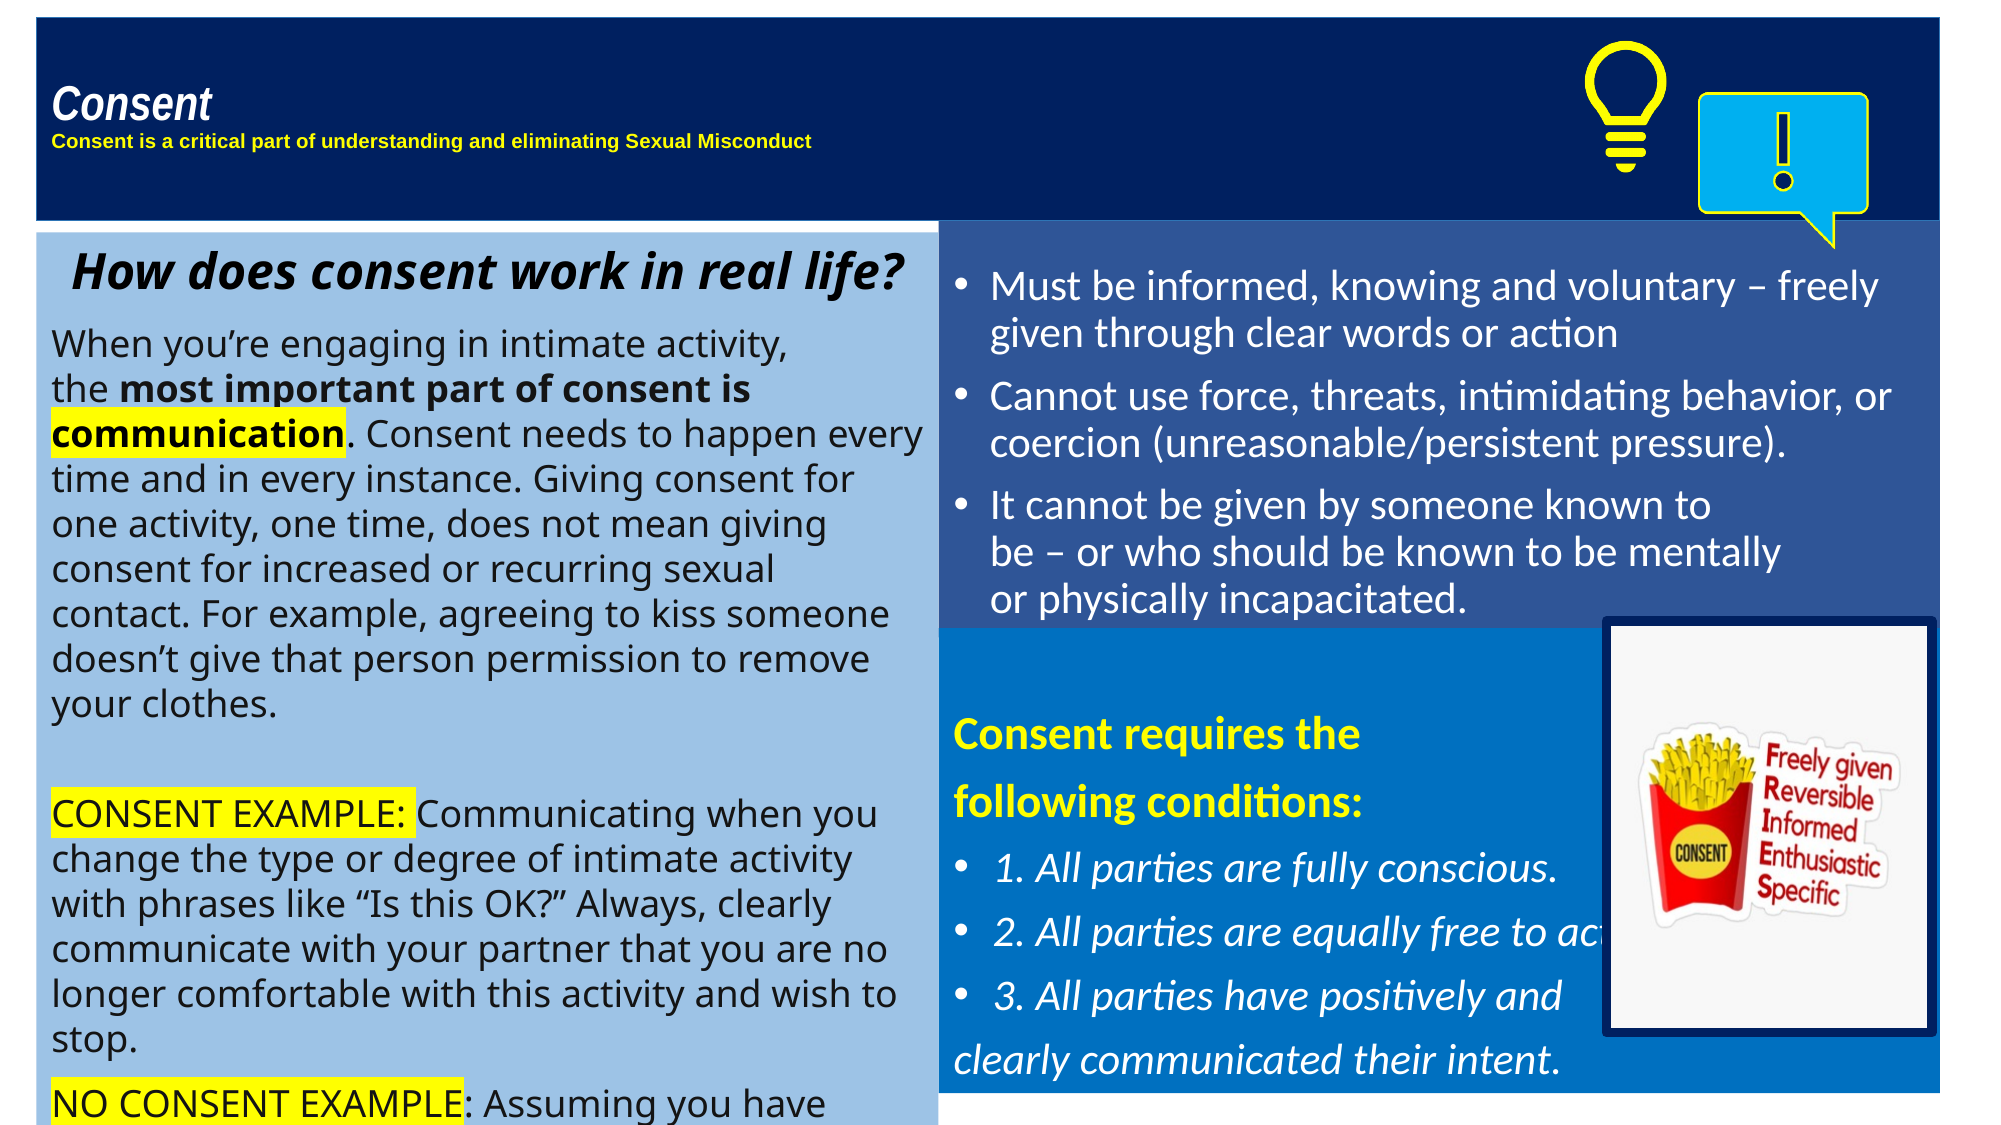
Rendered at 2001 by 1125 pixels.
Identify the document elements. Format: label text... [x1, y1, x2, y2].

picture [1550, 31, 1902, 289]
title Consent Consent is a critical part of understanding and eliminating Sexual Misconduct [36, 17, 1940, 221]
list Consent requires the following conditions: ​ 1. All parties are fully conscious.​ 2. All parties are equally free to act.​ 3. All parties have positively and clearly communicated their intent. [939, 628, 1940, 1094]
text_box How does consent work in real life? When you’re engaging in intimate activity, the most important part of consent is communication. Consent needs to happen every time and in every instance. Giving consent for one activity, one time, does not mean giving consent for increased or recurring sexual contact. For example, agreeing to kiss someone doesn’t give that person permission to remove your clothes. CONSENT EXAMPLE: Communicating when you change the type or degree of intimate activity with phrases like “Is this OK?” Always, clearly communicate with your partner that you are no longer comfortable with this activity and wish to stop. NO CONSENT EXAMPLE: Assuming you have permission to engage in intimate behavior because you’ve done it in the past [36, 232, 939, 1125]
picture [1610, 625, 1928, 1028]
list Must be informed, knowing and voluntary – freely given through clear words or action​ Cannot use force, threats, intimidating behavior, or coercion (unreasonable/persistent pressure).​ It cannot be given by someone known to be – or who should be known to be mentally or physically incapacitated.​ [938, 221, 1940, 628]
